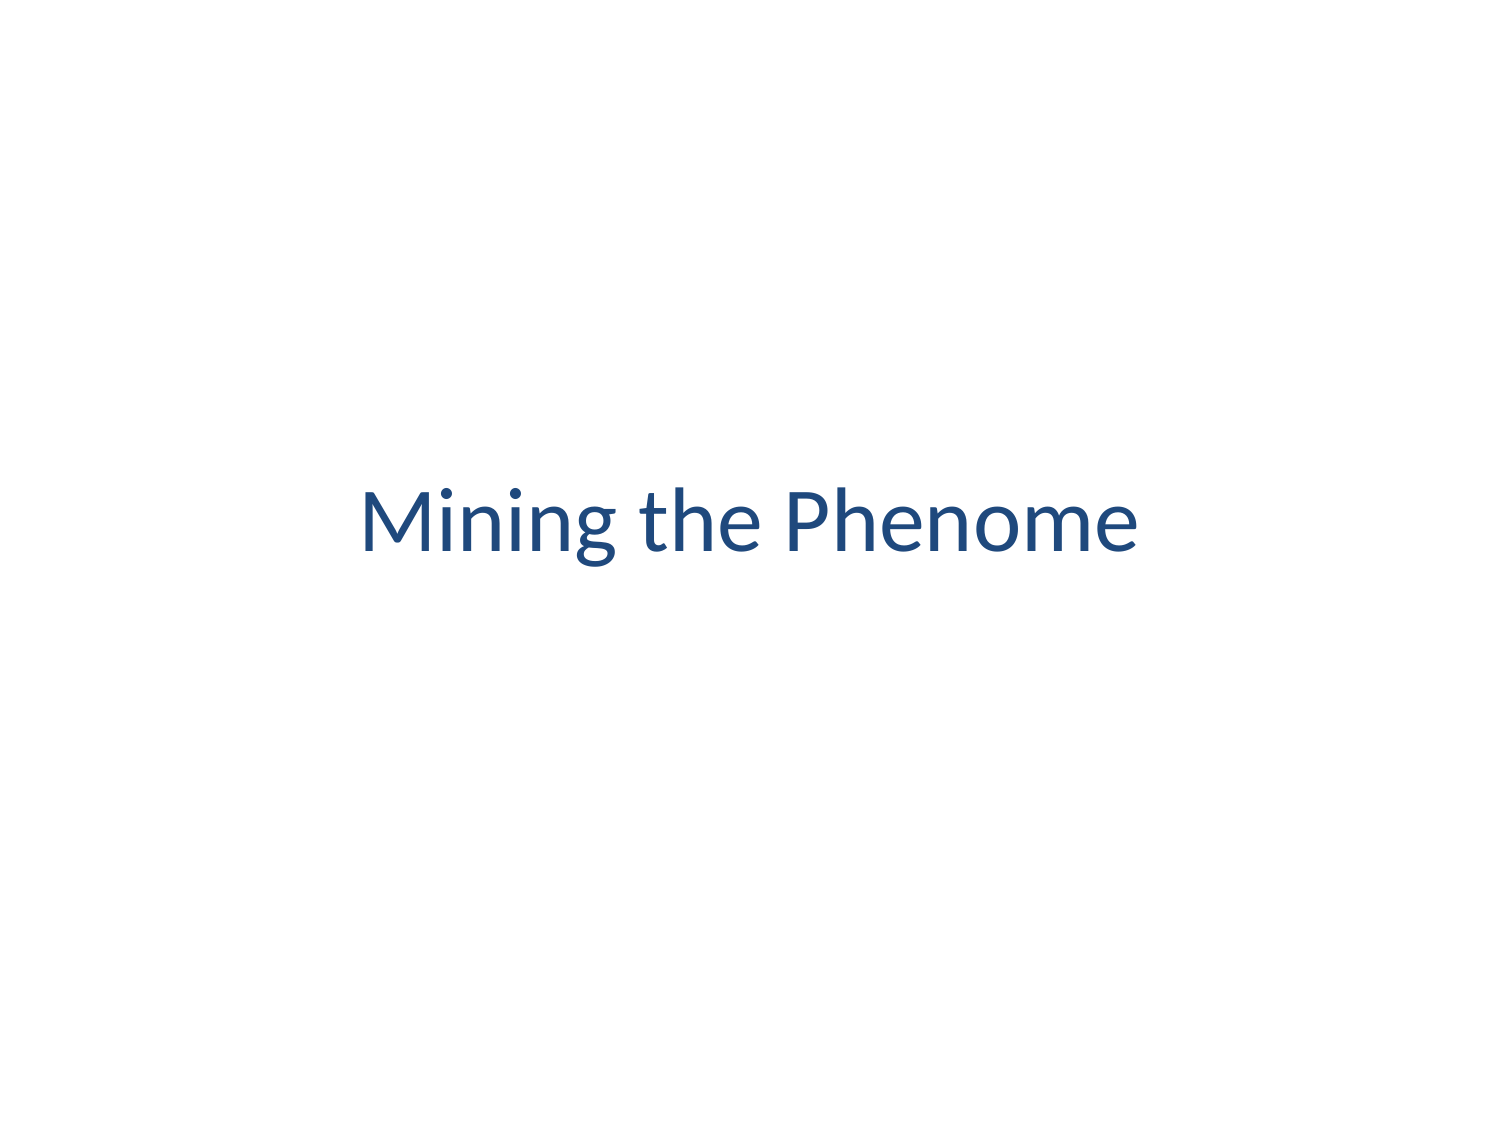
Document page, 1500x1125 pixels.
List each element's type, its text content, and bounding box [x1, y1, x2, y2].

title Mining the Phenome [75, 420, 1425, 609]
